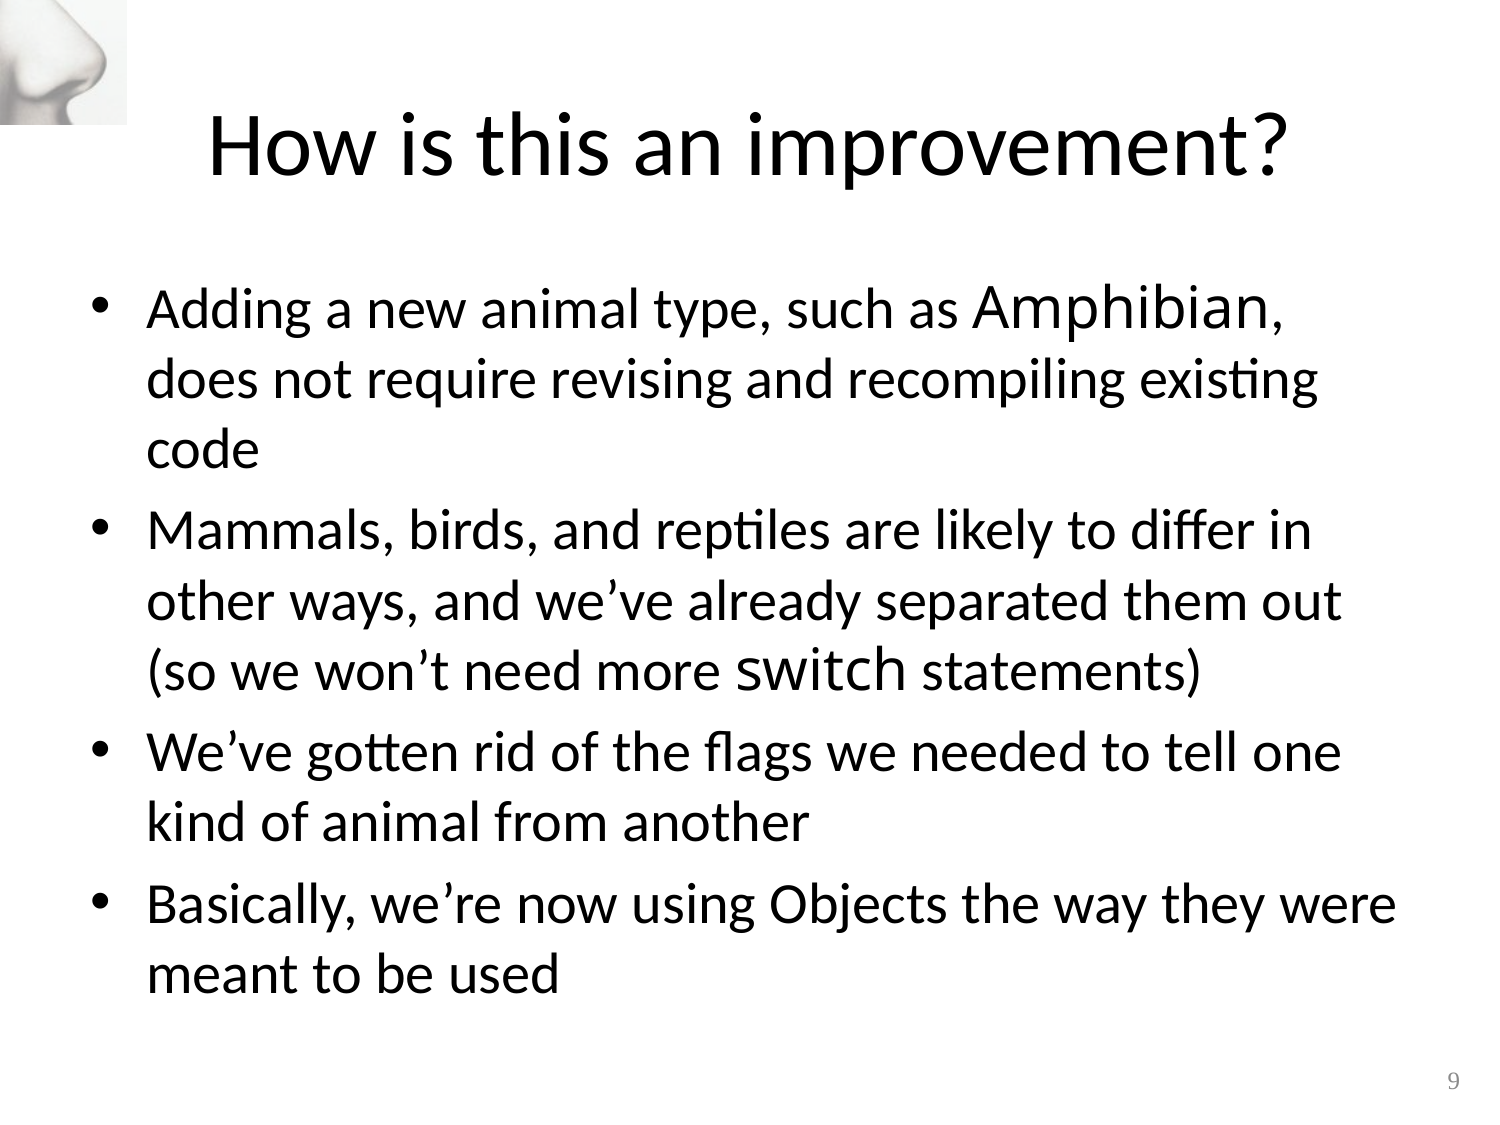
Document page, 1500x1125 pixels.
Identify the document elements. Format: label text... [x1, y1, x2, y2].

title How is this an improvement? [75, 45, 1425, 233]
picture [0, 0, 127, 126]
list Adding a new animal type, such as Amphibian, does not require revising and recompiling existing code Mammals, birds, and reptiles are likely to differ in other ways, and we’ve already separated them out (so we won’t need more switch statements) We’ve gotten rid of the flags we needed to tell one kind of animal from another Basically, we’re now using Objects the way they were meant to be used [75, 262, 1425, 1005]
